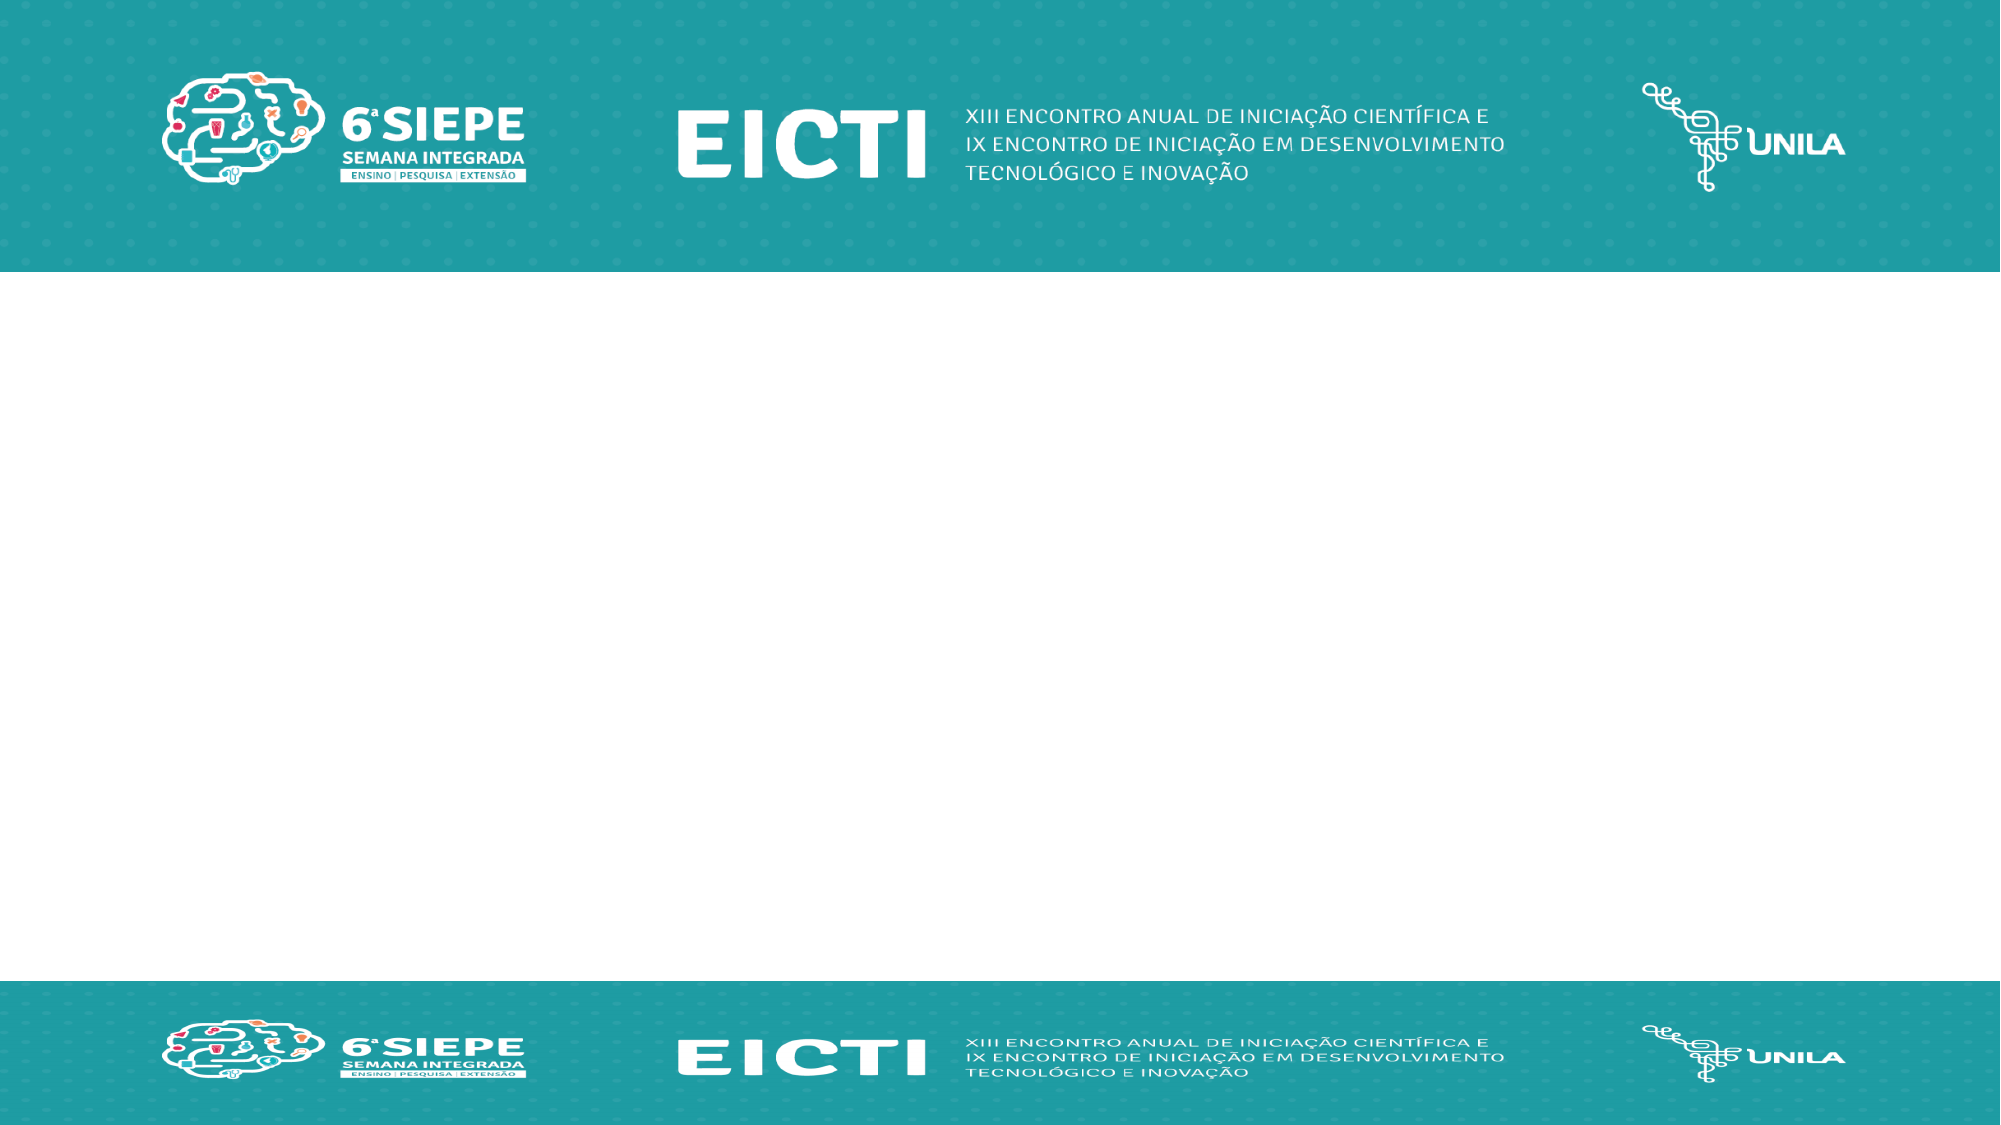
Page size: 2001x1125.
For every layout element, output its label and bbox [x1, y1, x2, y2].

picture [0, 0, 2000, 273]
picture [0, 981, 2000, 1125]
